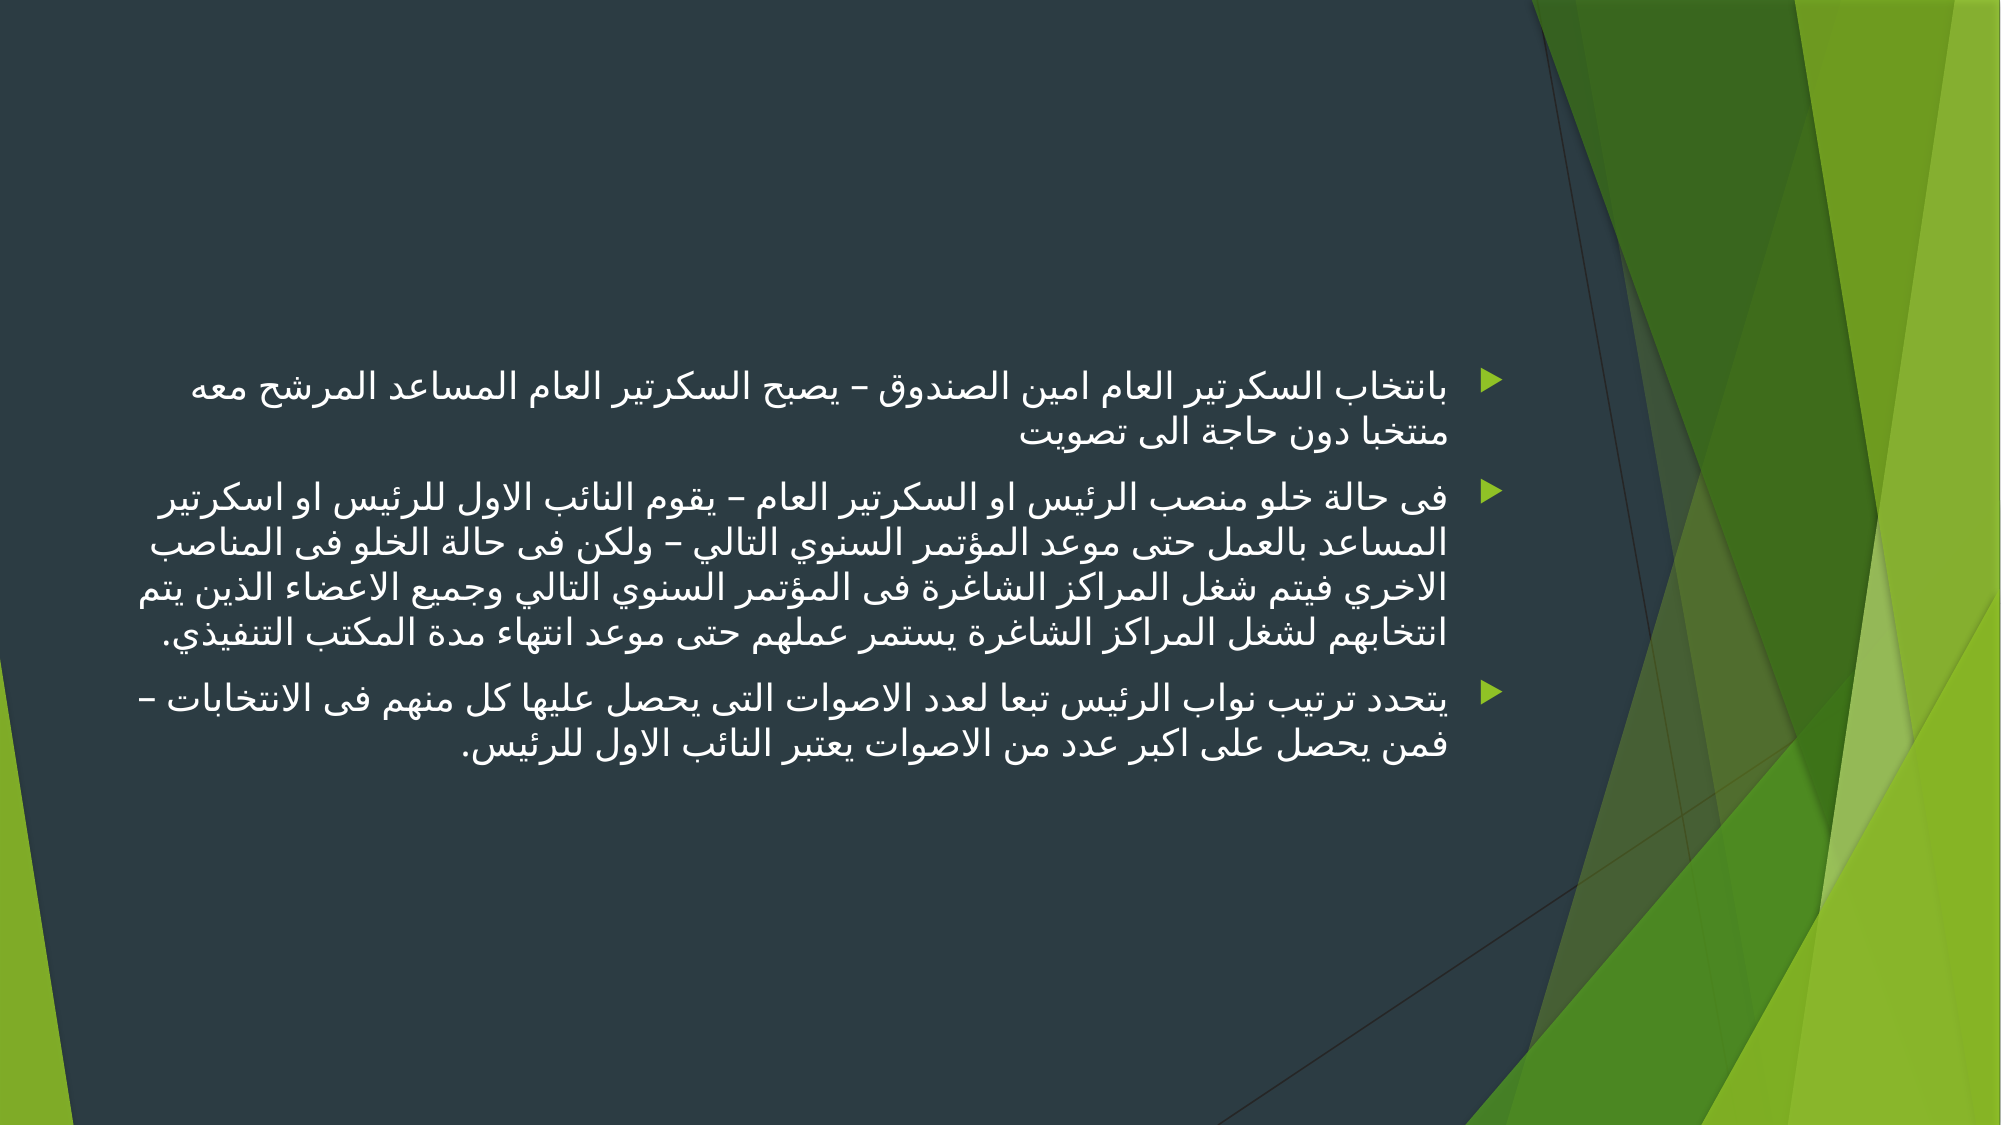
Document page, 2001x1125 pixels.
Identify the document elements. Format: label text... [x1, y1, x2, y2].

list بانتخاب السكرتير العام امين الصندوق – يصبح السكرتير العام المساعد المرشح معه منتخبا دون حاجة الى تصويت فى حالة خلو منصب الرئيس او السكرتير العام – يقوم النائب الاول للرئيس او اسكرتير المساعد بالعمل حتى موعد المؤتمر السنوي التالي – ولكن فى حالة الخلو فى المناصب الاخري فيتم شغل المراكز الشاغرة فى المؤتمر السنوي التالي وجميع الاعضاء الذين يتم انتخابهم لشغل المراكز الشاغرة يستمر عملهم حتى موعد انتهاء مدة المكتب التنفيذي. يتحدد ترتيب نواب الرئيس تبعا لعدد الاصوات التى يحصل عليها كل منهم فى الانتخابات – فمن يحصل على اكبر عدد من الاصوات يعتبر النائب الاول للرئيس. [111, 354, 1522, 992]
